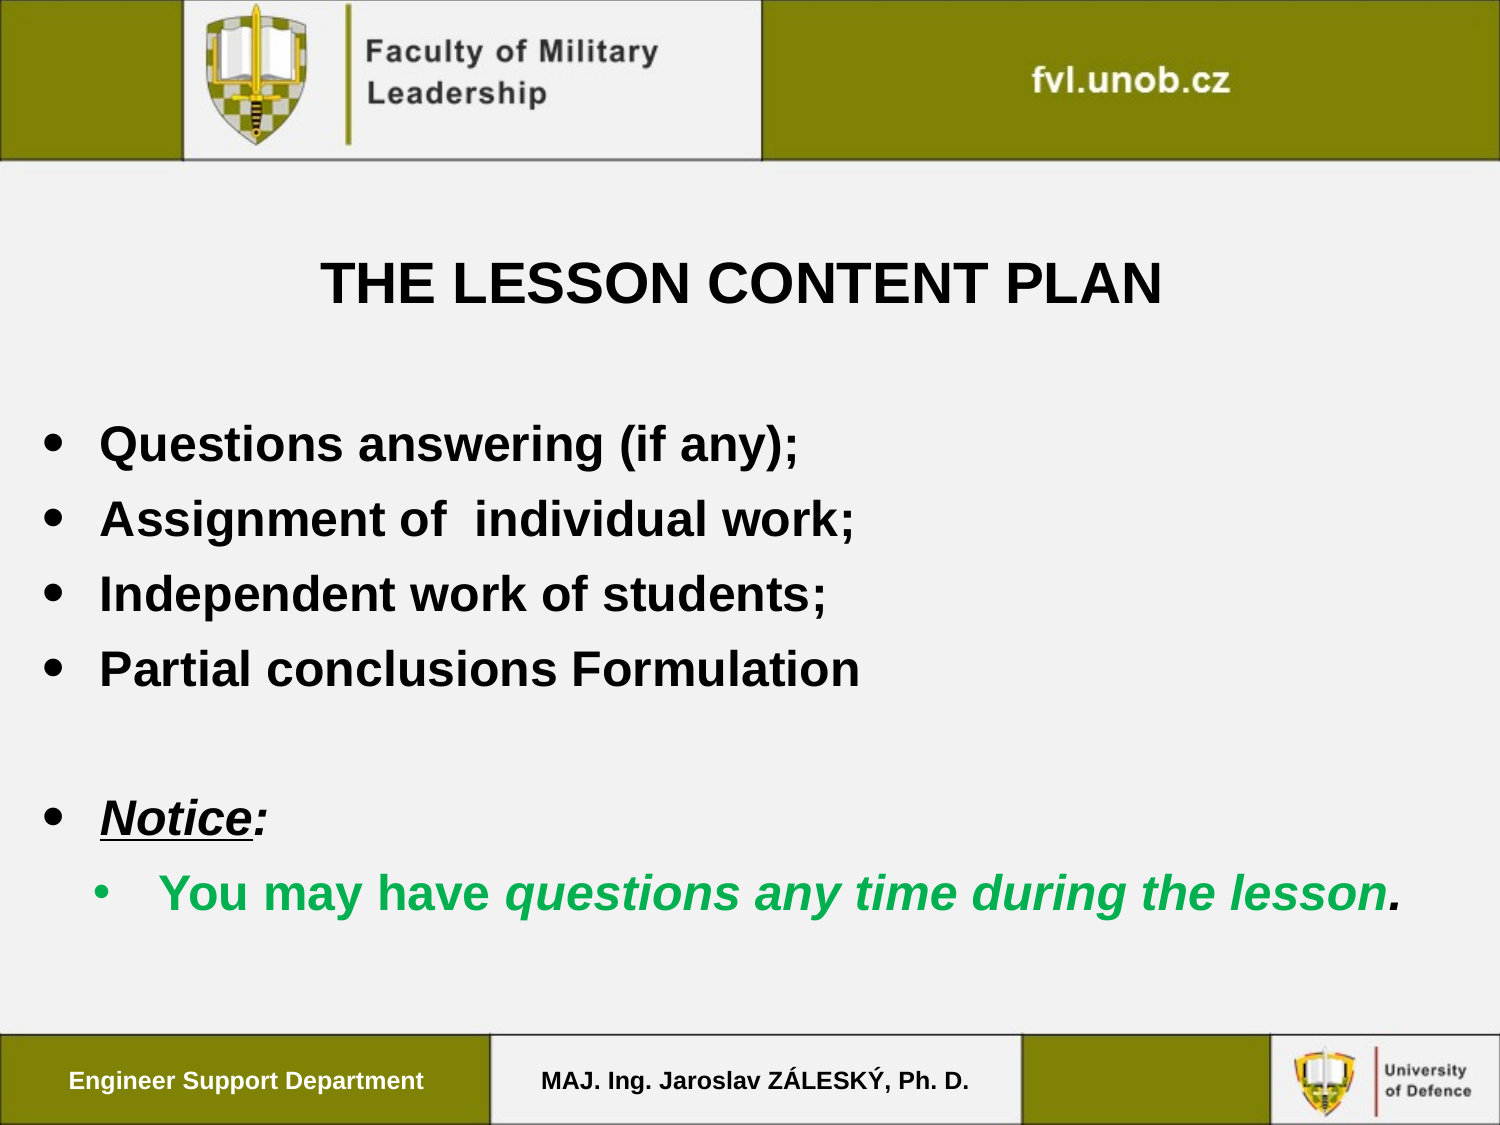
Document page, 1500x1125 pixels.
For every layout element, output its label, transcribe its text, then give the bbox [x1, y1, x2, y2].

text_box THE LESSON CONTENT PLAN [0, 237, 1500, 301]
footer MAJ. Ing. Jaroslav ZÁLESKÝ, Ph. D. [491, 1035, 1021, 1125]
slide_number Engineer Support Department [0, 1033, 493, 1125]
picture [0, 301, 1500, 1125]
list Questions answering (if any); Assignment of individual work; Independent work of students; Partial conclusions Formulation Notice: You may have questions any time during the lesson. [26, 411, 1474, 968]
picture [0, 0, 1500, 237]
